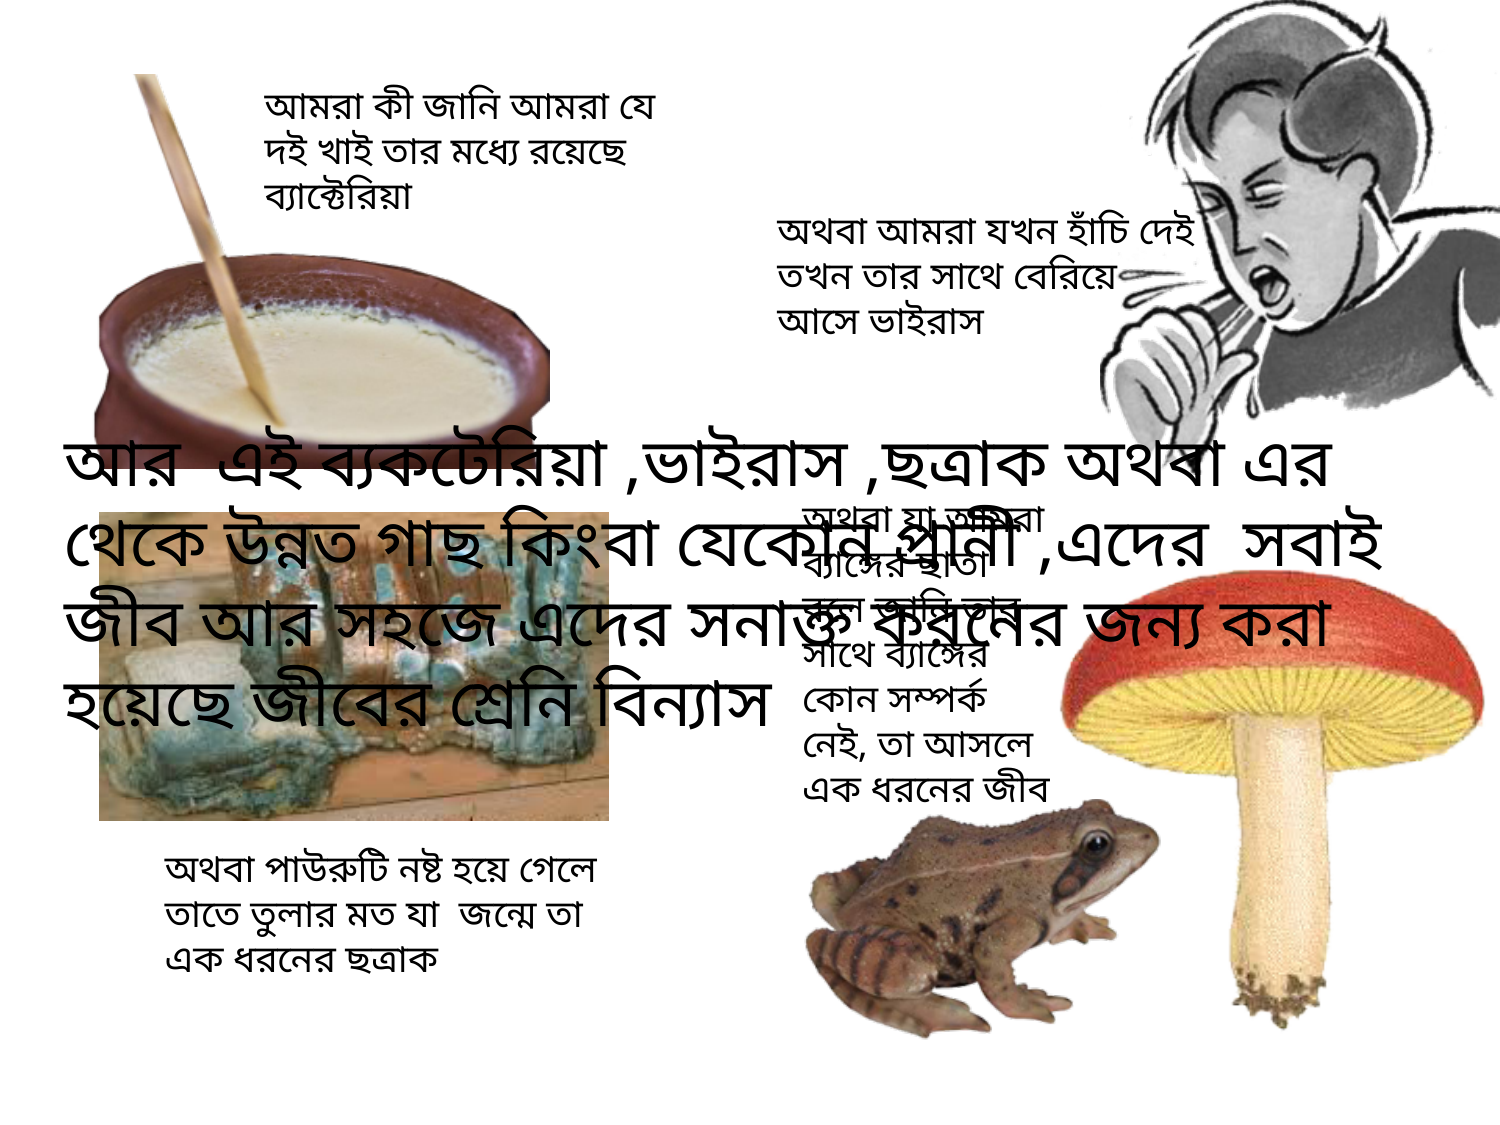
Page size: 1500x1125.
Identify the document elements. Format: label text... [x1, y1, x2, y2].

text_box আর এই ব্যকটেরিয়া ,ভাইরাস ,ছত্রাক অথবা এর থেকে উন্নত গাছ কিংবা যেকোন প্রানী ,এদের সবাই জীব আর সহজে এদের সনাক্ত করনের জন্য করা হয়েছে জীবের শ্রেনি বিন্যাস [50, 412, 1500, 747]
picture [99, 512, 609, 821]
text_box অথবা পাউরুটি নষ্ট হয়ে গেলে তাতে তুলার মত যা জন্মে তা এক ধরনের ছত্রাক [150, 837, 650, 988]
text_box অথবা আমরা যখন হাঁচি দেই তখন তার সাথে বেরিয়ে আসে ভাইরাস [762, 199, 1094, 350]
picture [1099, 0, 1500, 476]
picture [799, 562, 1500, 1049]
picture [87, 74, 551, 470]
text_box অথবা যা আমরা ব্যাঙ্গের ছাতা বলে জানি তার সাথে ব্যাঙ্গের কোন সম্পর্ক নেই, তা আসলে এক ধরনের জীব [787, 747, 1044, 818]
text_box আমরা কী জানি আমরা যে দই খাই তার মধ্যে রয়েছে ব্যাক্টেরিয়া [551, 74, 700, 225]
